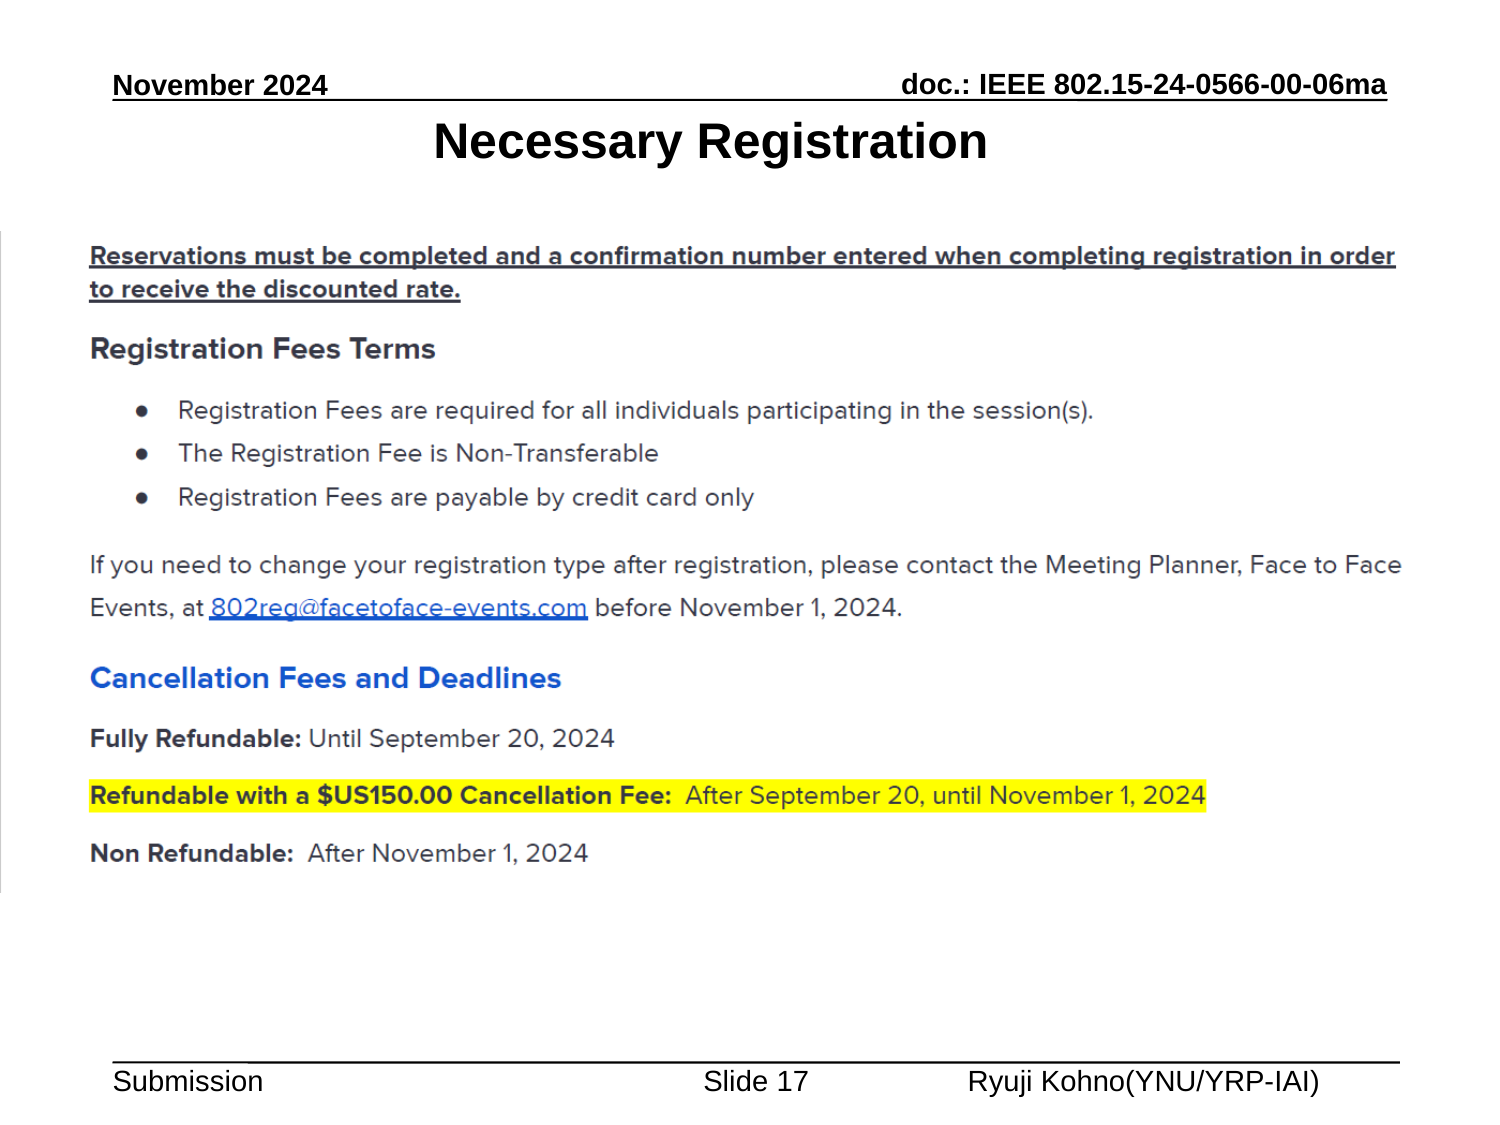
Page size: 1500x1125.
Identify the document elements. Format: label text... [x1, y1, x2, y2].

slide_number Slide 17 [701, 1062, 811, 1098]
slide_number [112, 65, 375, 101]
picture [0, 231, 1500, 894]
text_box Necessary Registration [418, 100, 1169, 176]
